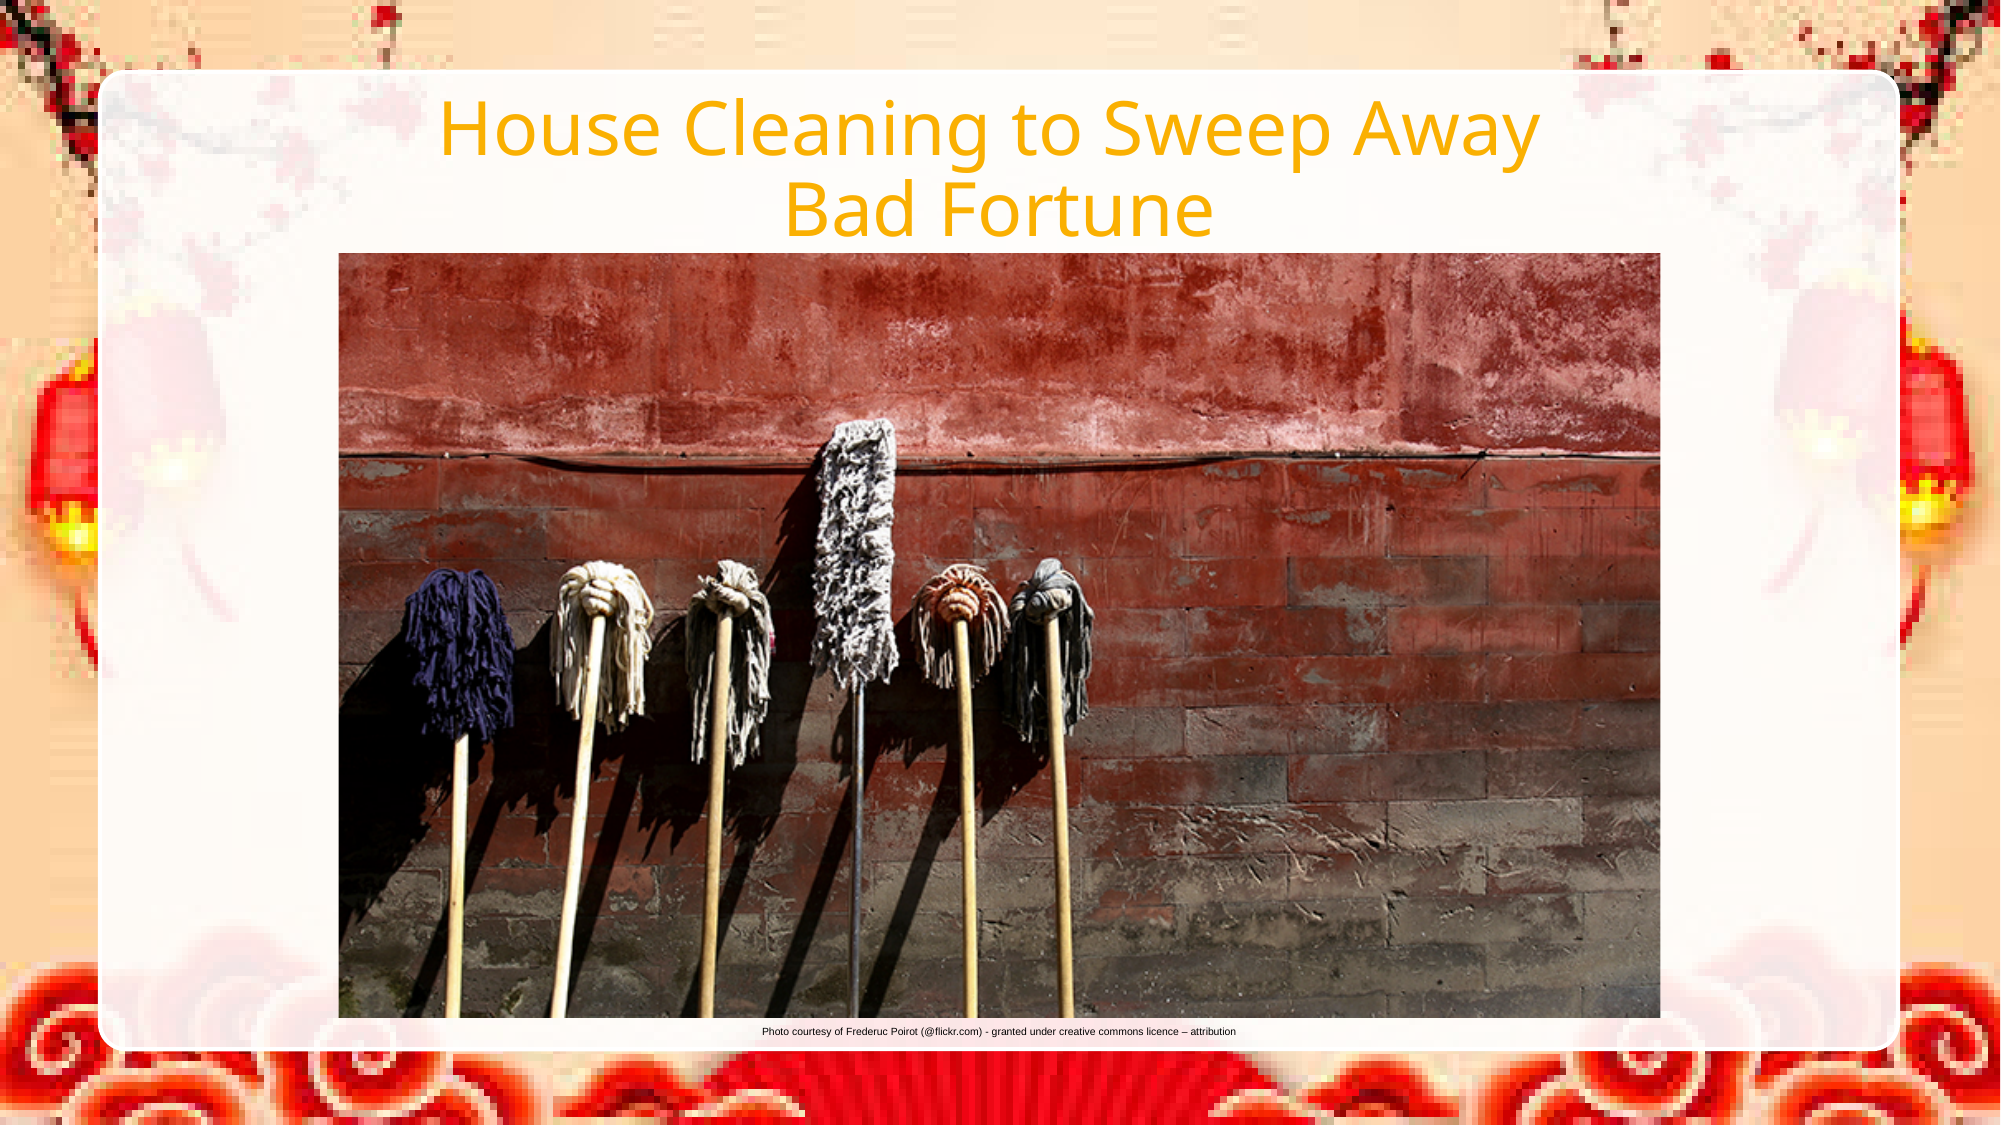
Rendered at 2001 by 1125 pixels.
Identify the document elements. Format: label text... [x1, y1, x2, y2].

text_box Photo courtesy of Frederuc Poirot (@flickr.com) - granted under creative commons licence – attribution [557, 1018, 1443, 1045]
title House Cleaning to Sweep Away Bad Fortune [324, 90, 1674, 254]
picture [338, 253, 1661, 1018]
